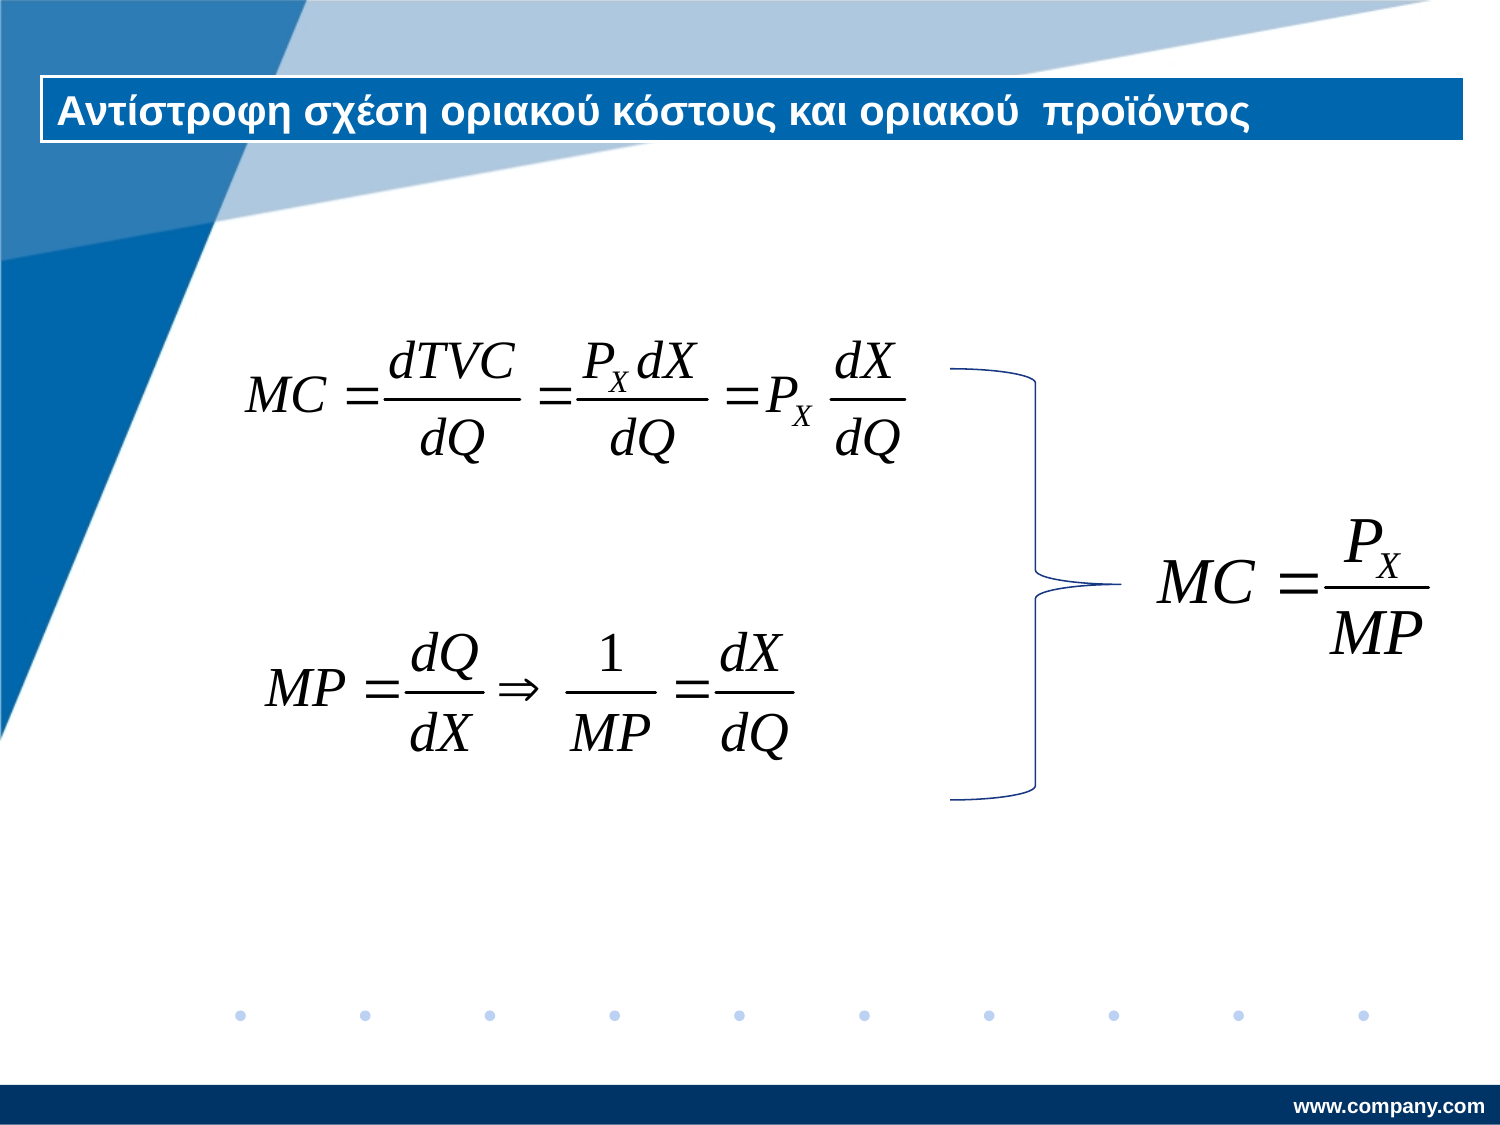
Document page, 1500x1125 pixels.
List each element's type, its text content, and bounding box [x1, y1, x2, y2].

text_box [1146, 499, 1441, 669]
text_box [255, 617, 808, 773]
text_box Αντίστροφη σχέση οριακού κόστους και οριακού προϊόντος [40, 75, 1466, 143]
text_box [950, 368, 1121, 800]
picture [0, 0, 1500, 842]
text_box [236, 327, 917, 476]
